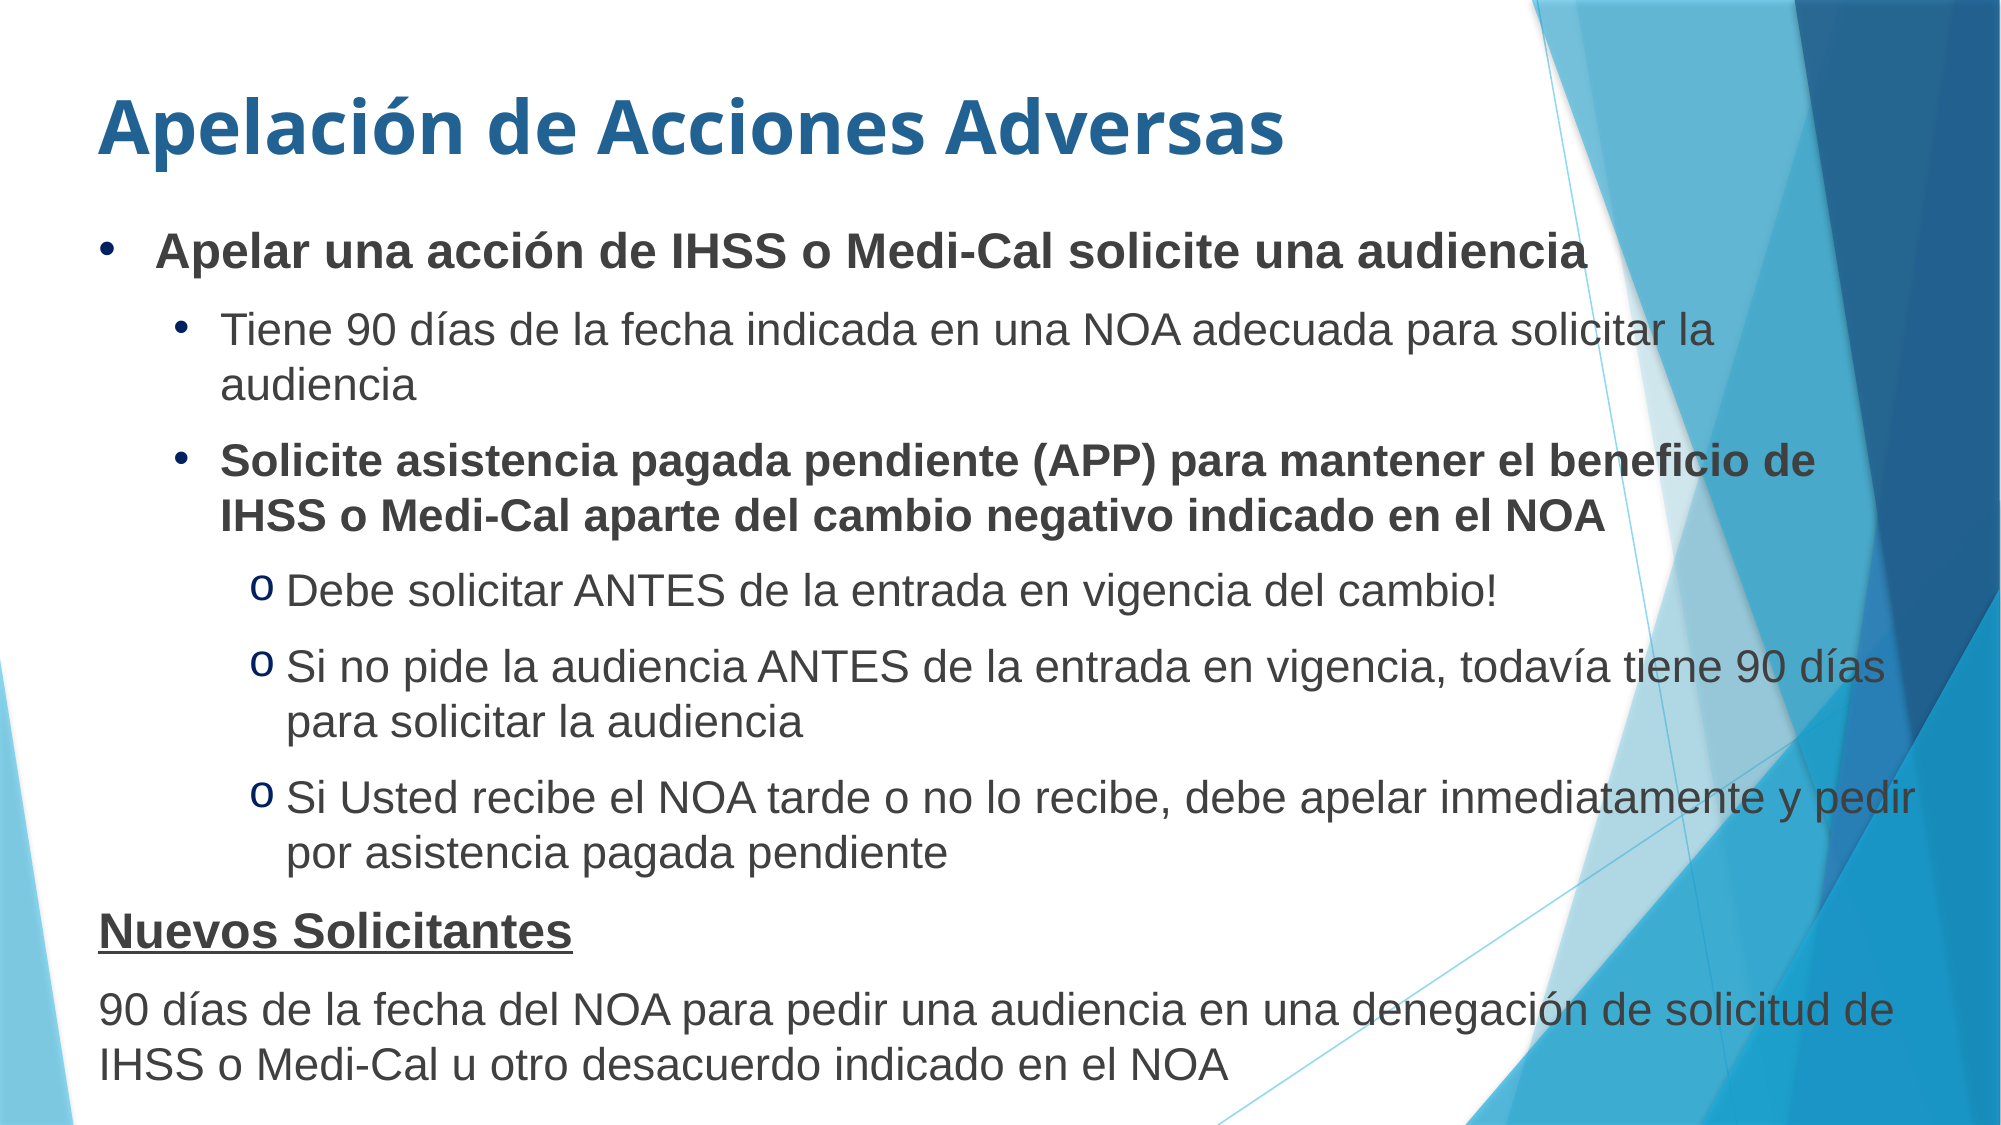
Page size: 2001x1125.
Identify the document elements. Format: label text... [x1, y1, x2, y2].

title Apelación de Acciones Adversas [83, 72, 1850, 192]
list Apelar una acción de IHSS o Medi-Cal solicite una audiencia Tiene 90 días de la fecha indicada en una NOA adecuada para solicitar la audiencia Solicite asistencia pagada pendiente (APP) para mantener el beneficio de IHSS o Medi-Cal aparte del cambio negativo indicado en el NOA Debe solicitar ANTES de la entrada en vigencia del cambio! Si no pide la audiencia ANTES de la entrada en vigencia, todavía tiene 90 días para solicitar la audiencia Si Usted recibe el NOA tarde o no lo recibe, debe apelar inmediatamente y pedir por asistencia pagada pendiente Nuevos Solicitantes 90 días de la fecha del NOA para pedir una audiencia en una denegación de solicitud de IHSS o Medi-Cal u otro desacuerdo indicado en el NOA [83, 211, 1934, 1092]
